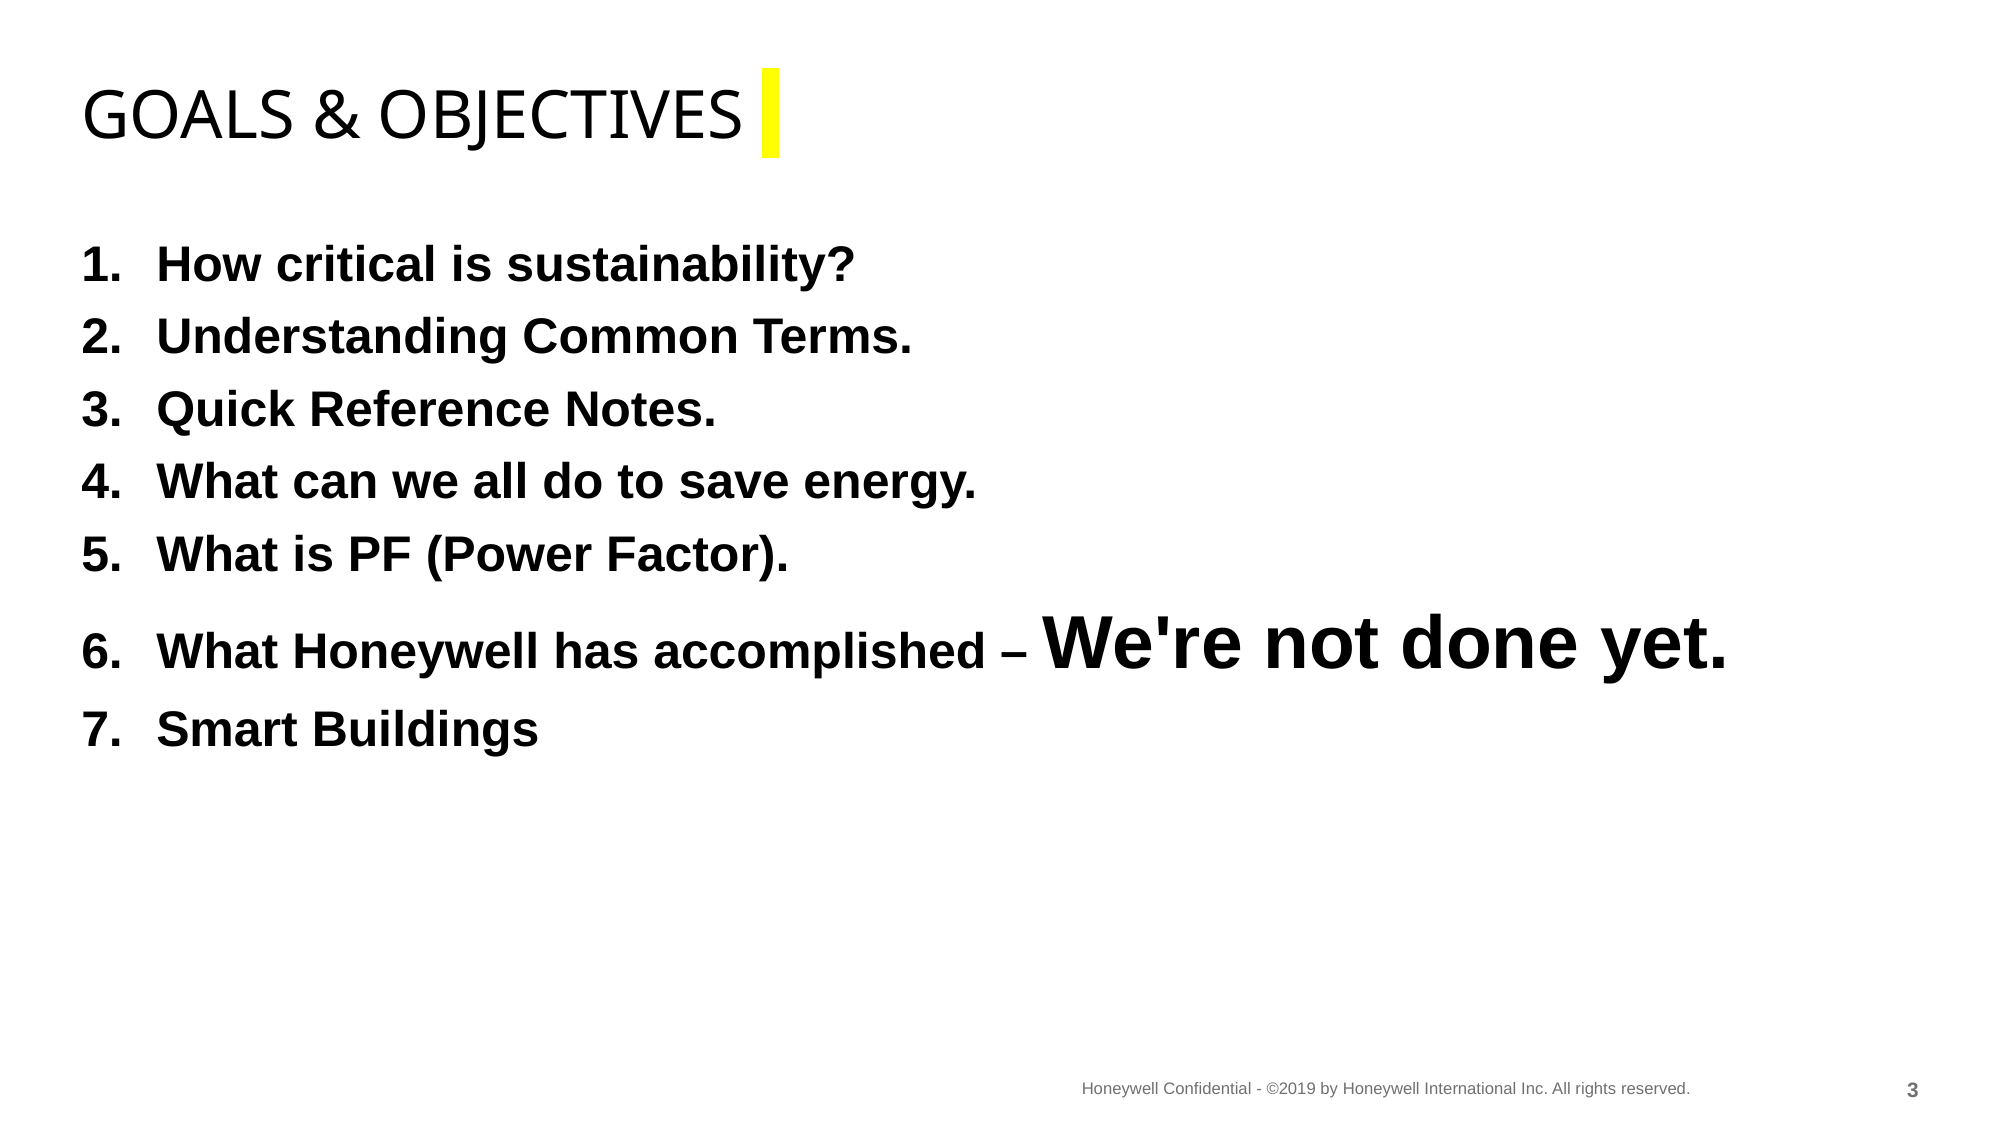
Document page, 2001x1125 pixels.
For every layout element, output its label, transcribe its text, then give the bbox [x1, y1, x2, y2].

slide_number 2 [1837, 1062, 1919, 1102]
title Goals & Objectives [81, 81, 1919, 150]
list How critical is sustainability? Understanding Common Terms. Quick Reference Notes. What can we all do to save energy. What is PF (Power Factor). What Honeywell has accomplished – We're not done yet. Smart Buildings [81, 231, 1919, 963]
